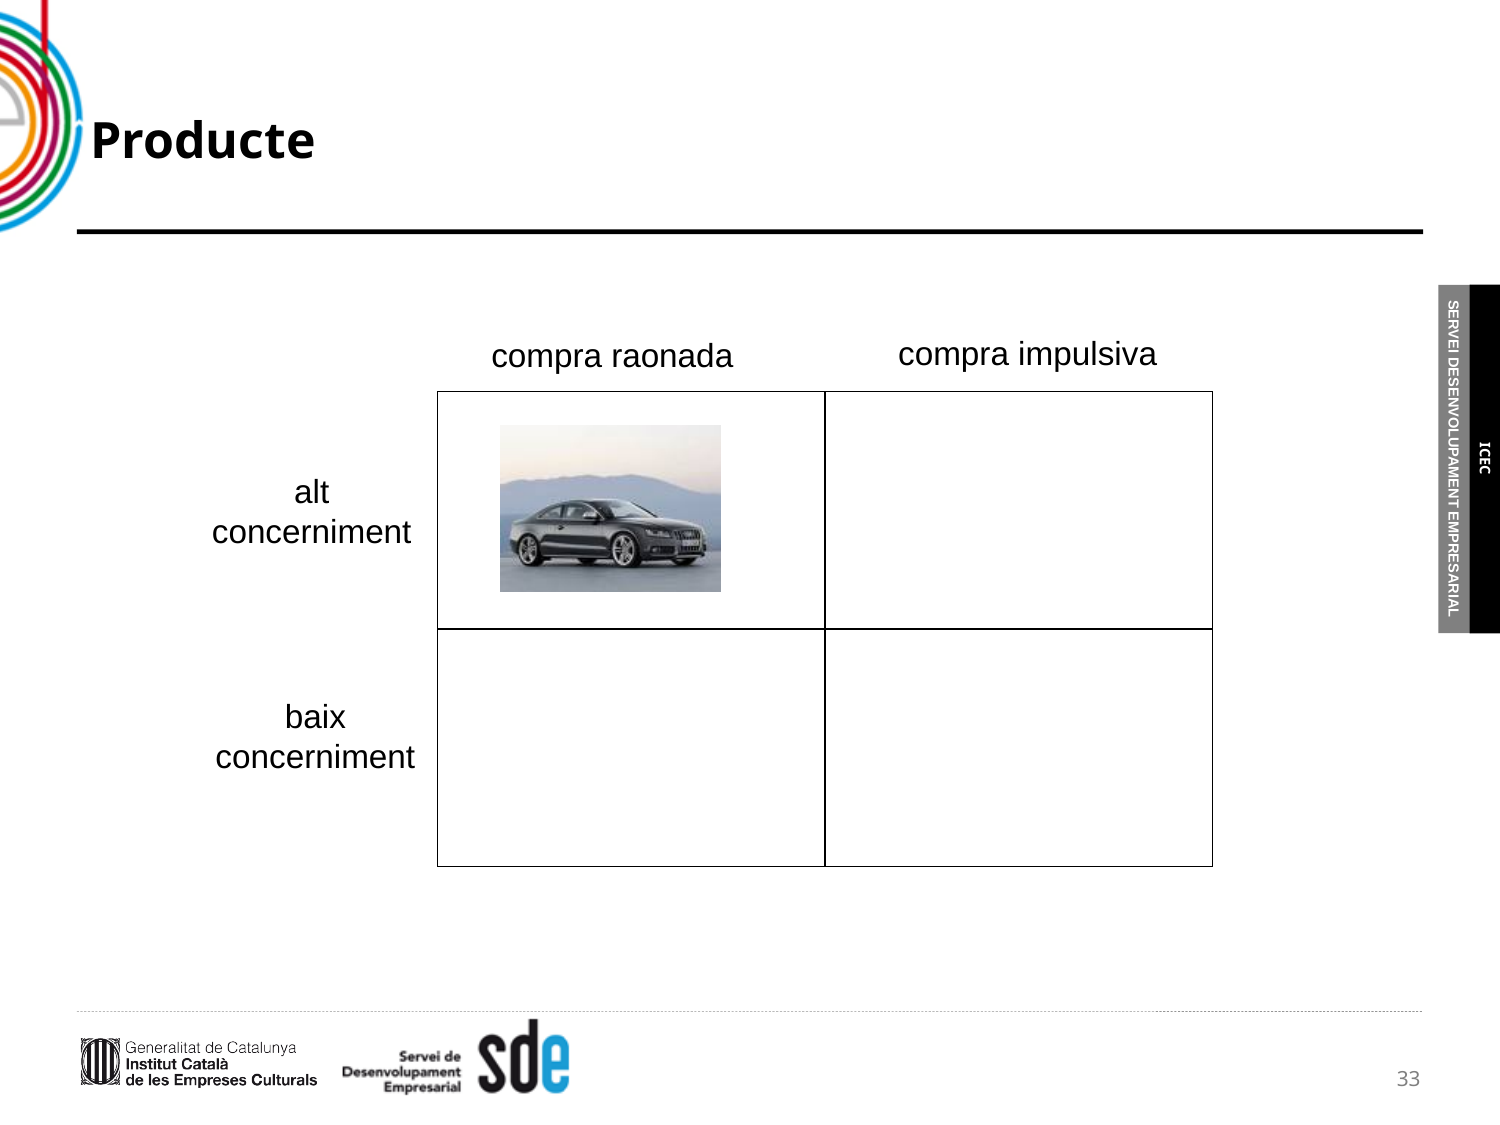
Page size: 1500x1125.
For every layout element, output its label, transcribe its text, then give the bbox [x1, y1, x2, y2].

text_box alt concerniment [196, 462, 427, 558]
text_box [437, 391, 824, 628]
text_box [825, 628, 1213, 867]
picture [332, 1013, 610, 1111]
picture [499, 424, 721, 592]
text_box [437, 628, 825, 867]
title Producte [75, 45, 1425, 233]
text_box baix concerniment [200, 687, 431, 783]
picture [76, 1034, 321, 1088]
text_box compra impulsiva [883, 324, 1173, 380]
text_box compra raonada [476, 327, 749, 382]
text_box [824, 391, 1213, 628]
picture [0, 164, 91, 247]
picture [0, 0, 91, 225]
